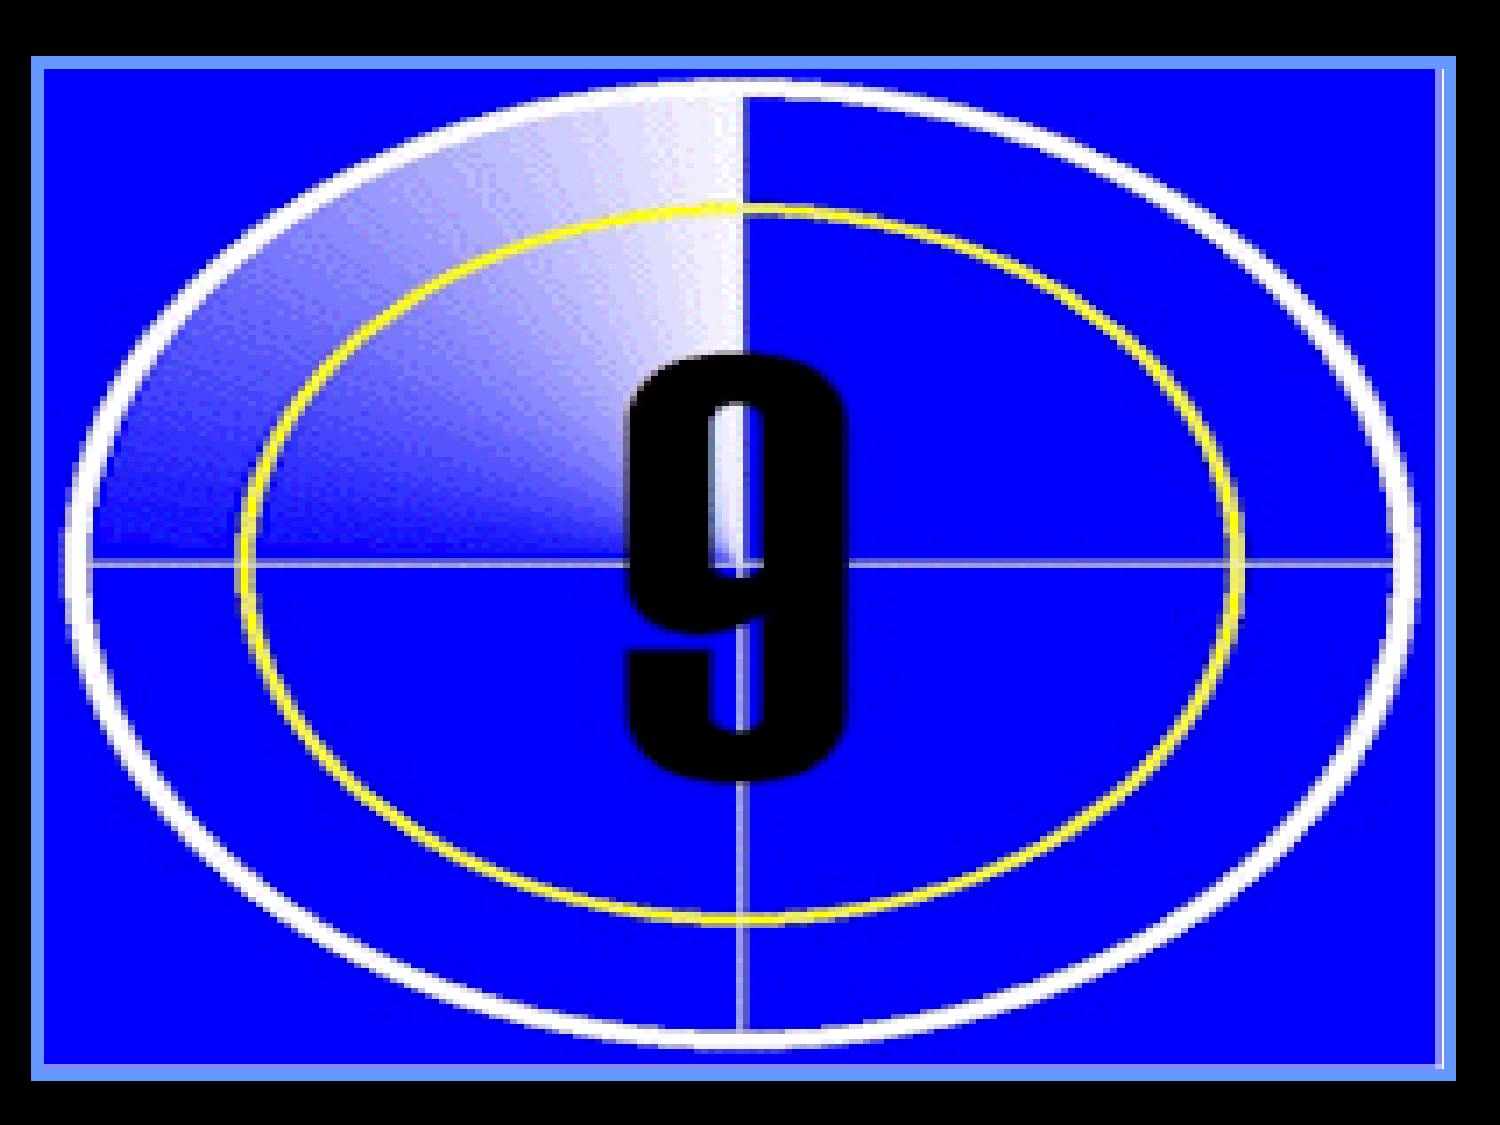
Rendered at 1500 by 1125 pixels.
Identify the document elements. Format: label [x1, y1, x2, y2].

picture [37, 62, 1451, 1076]
